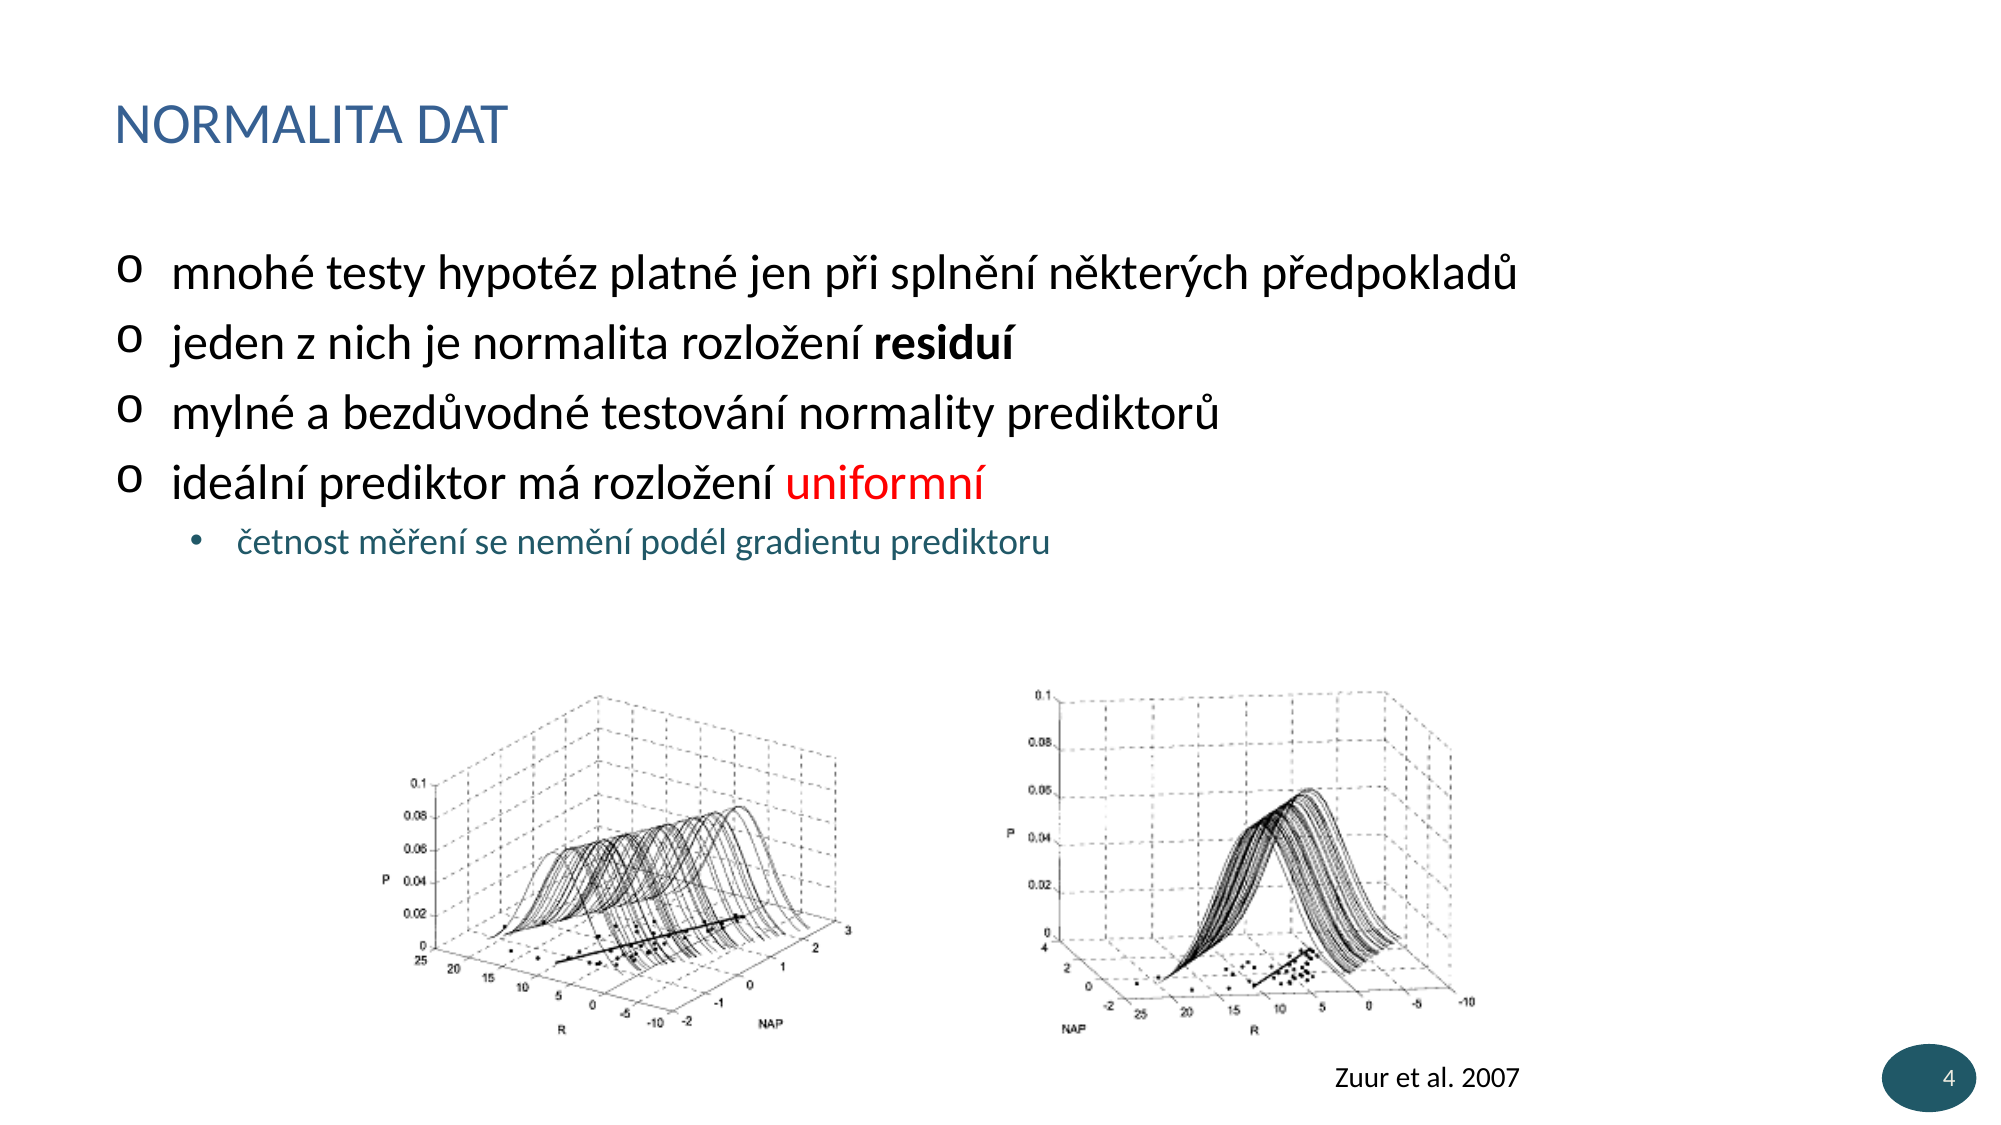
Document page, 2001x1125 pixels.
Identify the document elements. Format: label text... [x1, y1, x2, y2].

title Normalita dat [99, 80, 1900, 161]
picture [987, 681, 1501, 1042]
list mnohé testy hypotéz platné jen při splnění některých předpokladů jeden z nich je normalita rozložení residuí mylné a bezdůvodné testování normality prediktorů ideální prediktor má rozložení uniformní četnost měření se nemění podél gradientu prediktoru [99, 231, 1900, 1005]
picture [361, 681, 883, 1045]
slide_number 4 [1881, 1046, 1971, 1107]
text_box Zuur et al. 2007 [1320, 1050, 1536, 1101]
